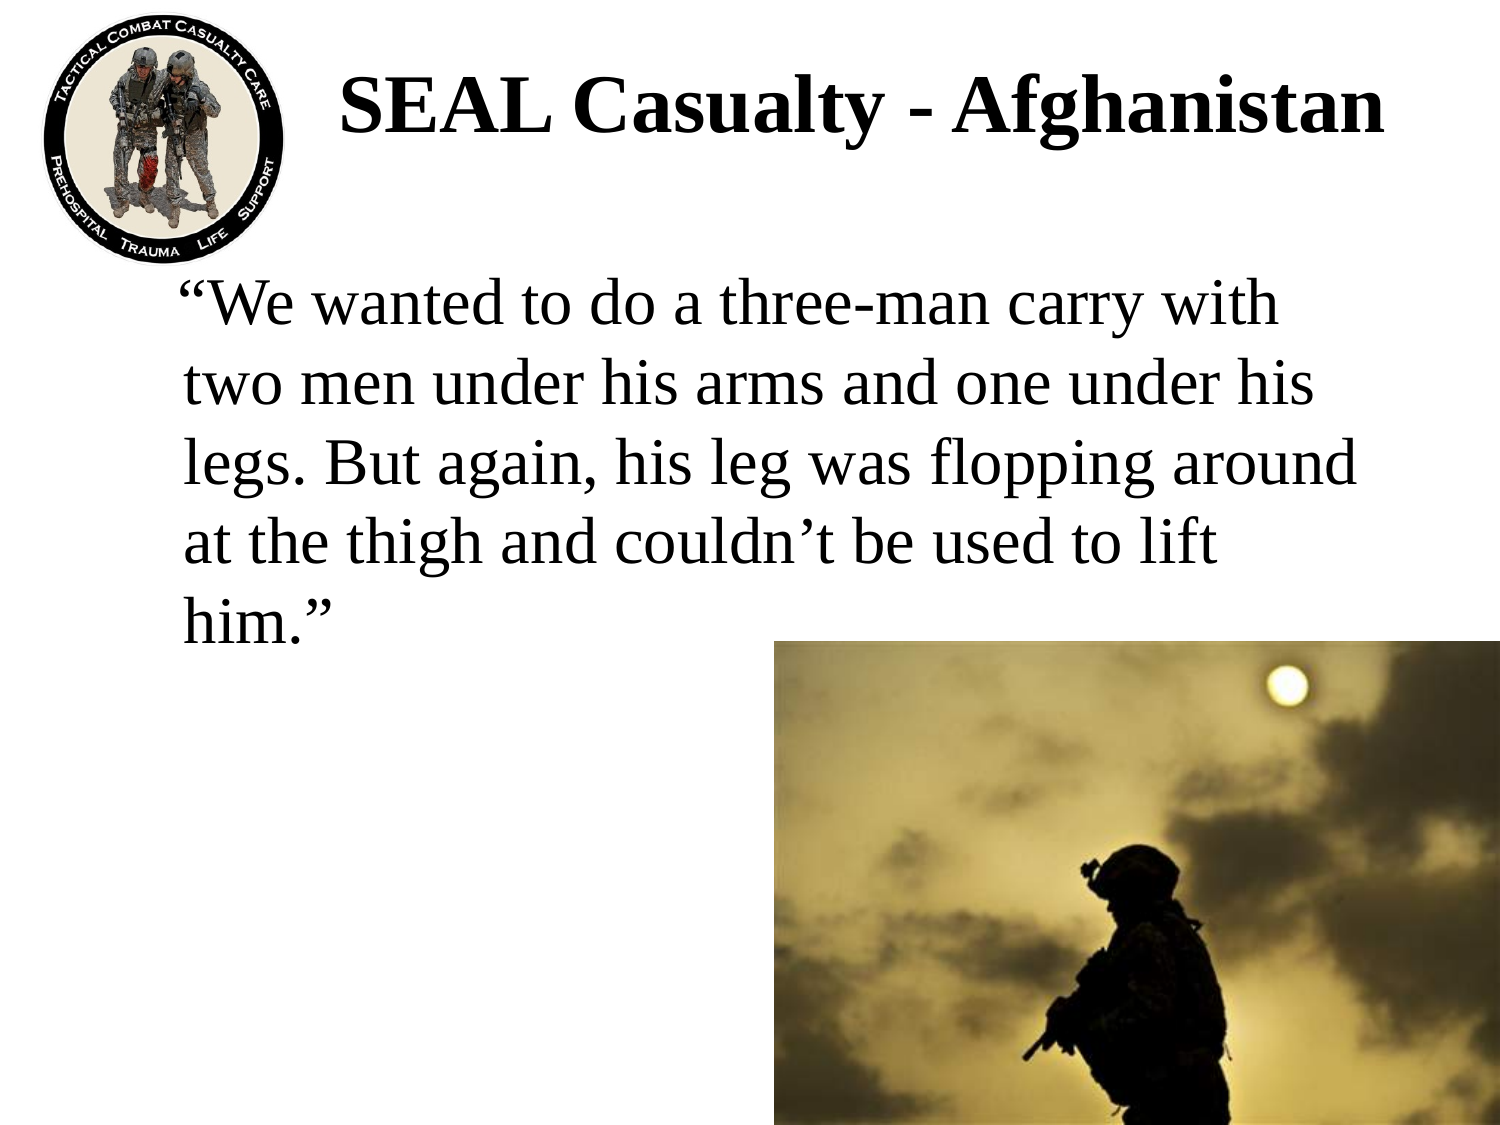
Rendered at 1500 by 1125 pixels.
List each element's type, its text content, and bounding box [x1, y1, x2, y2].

list “We wanted to do a three-man carry with two men under his arms and one under his legs. But again, his leg was flopping around at the thigh and couldn’t be used to lift him.” [112, 249, 1388, 926]
picture [37, 7, 288, 270]
picture [774, 641, 1500, 1125]
title SEAL Casualty - Afghanistan [243, 5, 1482, 194]
